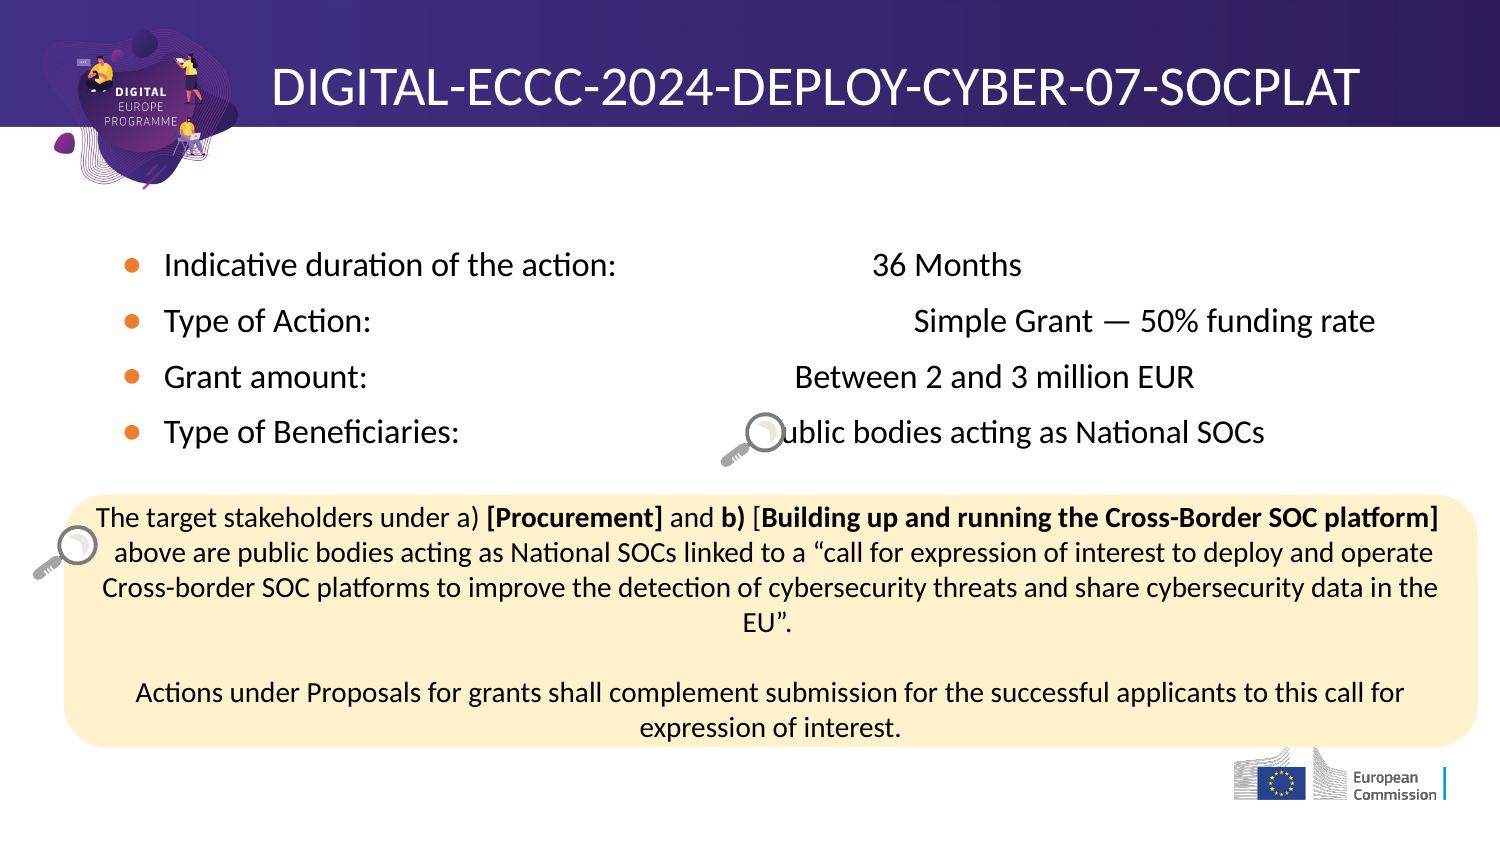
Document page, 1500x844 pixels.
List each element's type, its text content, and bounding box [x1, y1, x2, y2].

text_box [44, 519, 84, 594]
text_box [732, 406, 772, 481]
text_box The target stakeholders under a) [Procurement] and b) [Building up and running the Cross-Border SOC platform] above are public bodies acting as National SOCs linked to a “call for expression of interest to deploy and operate Cross-border SOC platforms to improve the detection of cybersecurity threats and share cybersecurity data in the EU”. Actions under Proposals for grants shall complement submission for the successful applicants to this call for expression of interest. [62, 493, 1479, 749]
title DIGITAL-ECCC-2024-DEPLOY-CYBER-07-SOCPLAT [106, 0, 1428, 118]
list Indicative duration of the action: 36 Months Type of Action: Simple Grant — 50% funding rate Grant amount: Between 2 and 3 million EUR Type of Beneficiaries: Public bodies acting as National SOCs [106, 749, 1397, 808]
picture [0, 0, 1500, 844]
list Indicative duration of the action: 36 Months Type of Action: Simple Grant — 50% funding rate Grant amount: Between 2 and 3 million EUR Type of Beneficiaries: Public bodies acting as National SOCs [106, 168, 1397, 493]
